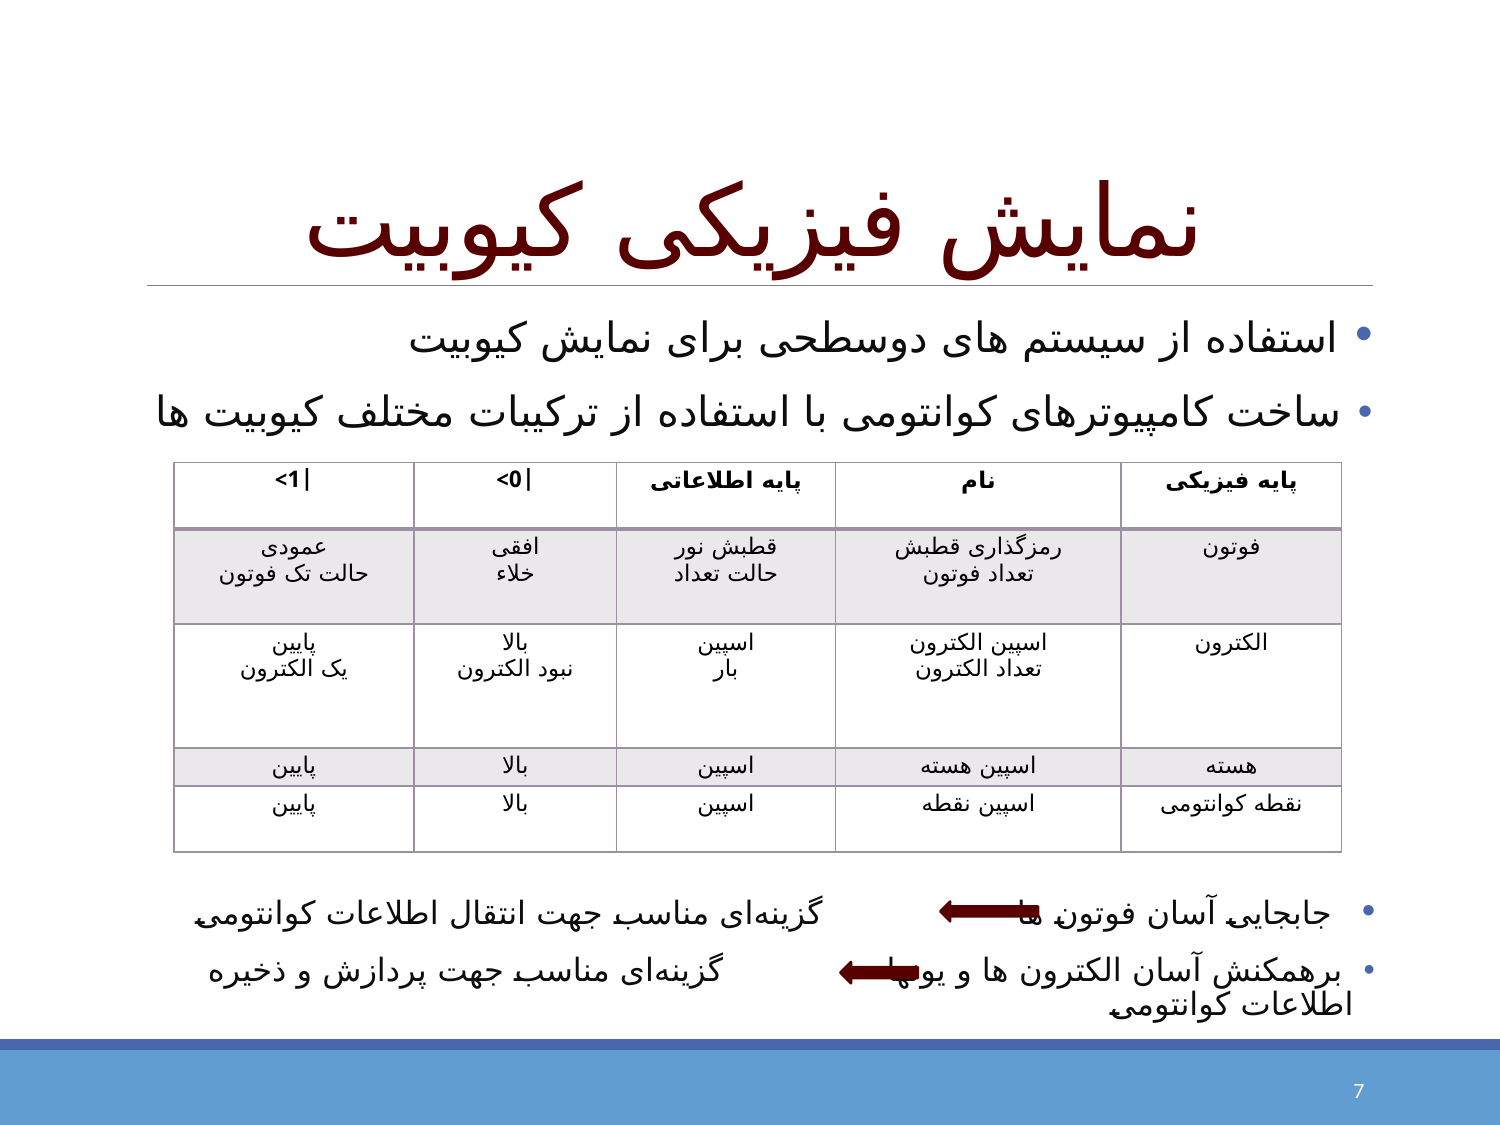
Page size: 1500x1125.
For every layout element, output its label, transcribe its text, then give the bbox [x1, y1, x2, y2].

table_header نام [836, 463, 1120, 527]
table_cell اسپین [617, 749, 835, 785]
text_box [939, 900, 1040, 923]
table_cell هسته [1122, 749, 1341, 785]
table_cell قطبش نور حالت تعداد [617, 531, 835, 623]
table_cell پایین [175, 787, 413, 851]
title نمایش فیزیکی کیوبیت [134, 47, 1373, 285]
table_cell بالا نبود الکترون [415, 625, 616, 747]
text_box [839, 960, 920, 985]
table_cell بالا [415, 749, 616, 785]
slide_number 7 [1217, 1059, 1380, 1120]
table_header |0> [415, 463, 616, 527]
table_cell فوتون [1122, 531, 1341, 623]
table_cell اسپین الکترون تعداد الکترون [836, 625, 1120, 747]
table_cell اسپین بار [617, 625, 835, 747]
table_cell پایین یک الکترون [175, 625, 413, 747]
text_box جابجایی آسان فوتون ها گزینه‌ای مناسب جهت انتقال اطلاعات کوانتومی برهمکنش آسان الکترون ها و یونها گزینه‌ای مناسب جهت پردازش و ذخیره اطلاعات کوانتومی [134, 884, 1373, 1030]
table_cell نقطه کوانتومی [1122, 787, 1341, 851]
table_cell افقی خلاء [415, 531, 616, 623]
table_cell اسپین هسته [836, 749, 1120, 785]
table_header پایه اطلاعاتی [617, 463, 835, 527]
table_cell اسپین نقطه [836, 787, 1120, 851]
table_cell رمزگذاری قطبش تعداد فوتون [836, 531, 1120, 623]
text_box استفاده از سیستم های دوسطحی برای نمایش کیوبیت ساخت کامپیوترهای کوانتومی با استفاده از ترکیبات مختلف کیوبیت ها [134, 302, 1373, 448]
table_cell عمودی حالت تک فوتون [175, 531, 413, 623]
table_cell بالا [415, 787, 616, 851]
table_header |1> [175, 463, 413, 527]
table_header پایه فیزیکی [1122, 463, 1341, 527]
table_cell اسپین [617, 787, 835, 851]
table_cell پایین [175, 749, 413, 785]
table_cell الکترون [1122, 625, 1341, 747]
